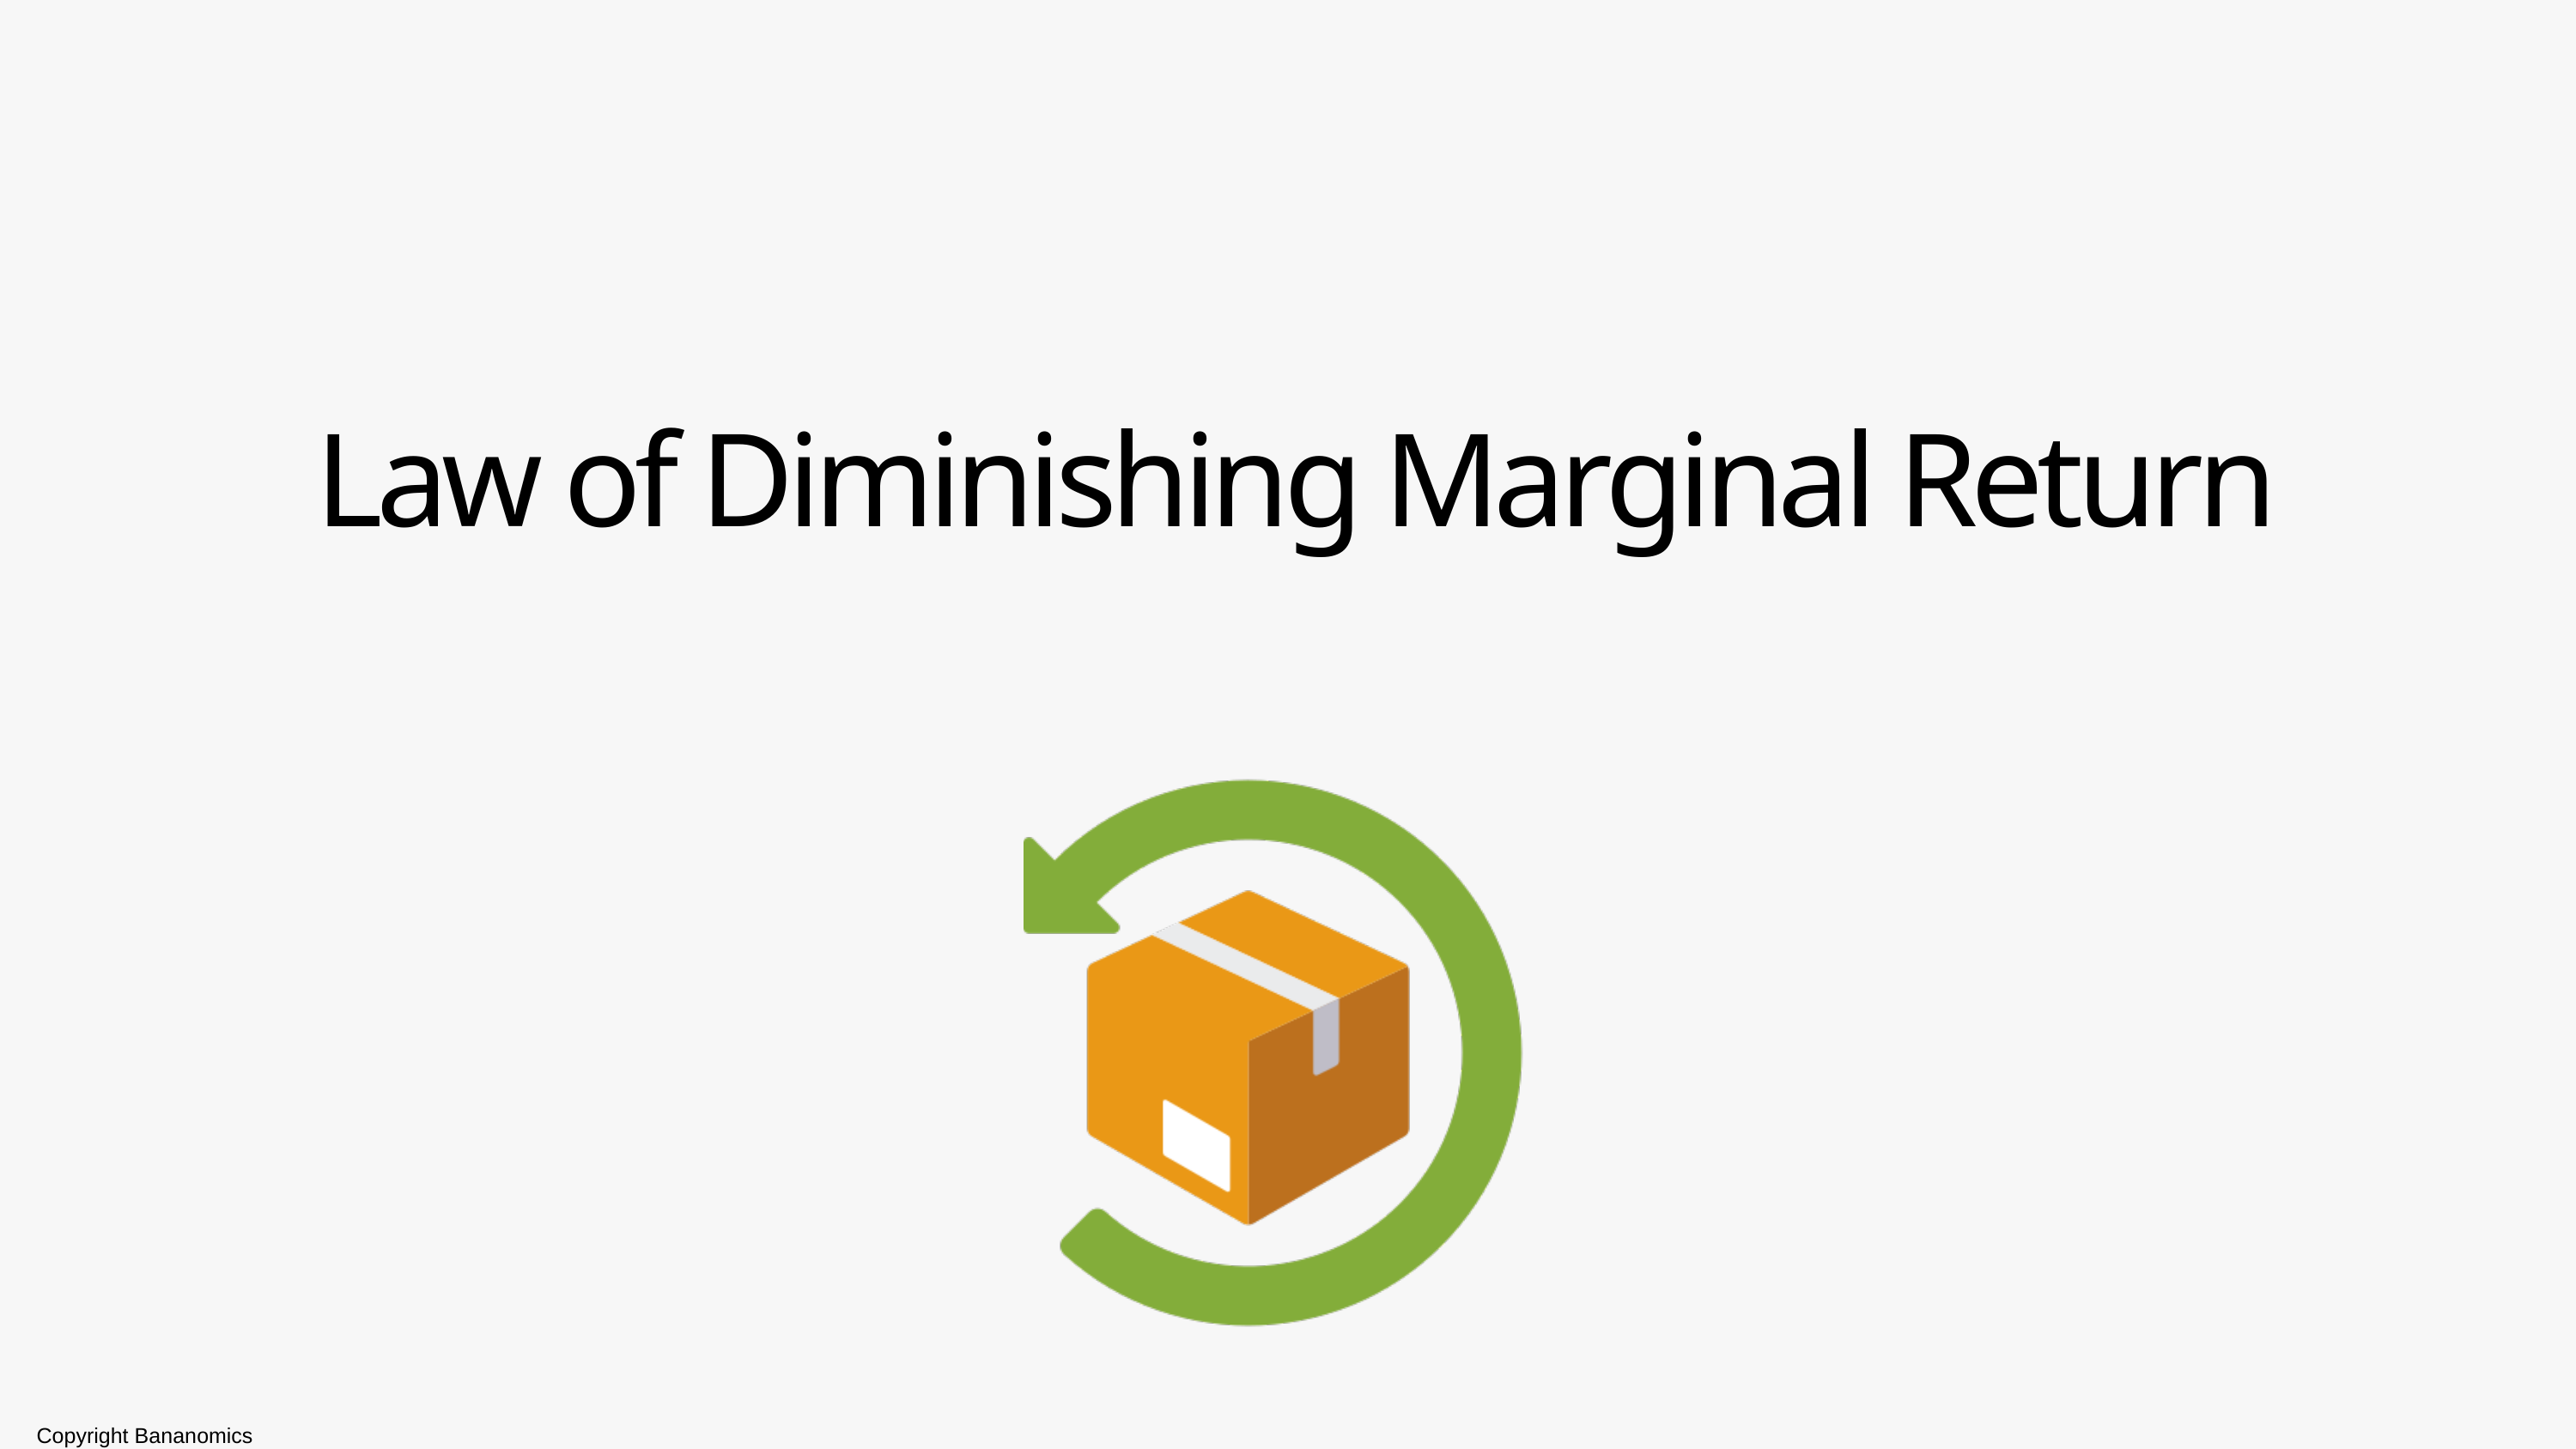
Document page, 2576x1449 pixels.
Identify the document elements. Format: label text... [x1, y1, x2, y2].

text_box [144, 411, 2448, 639]
picture [1024, 776, 1552, 1357]
text_box Copyright Bananomics [0, 1417, 553, 1448]
